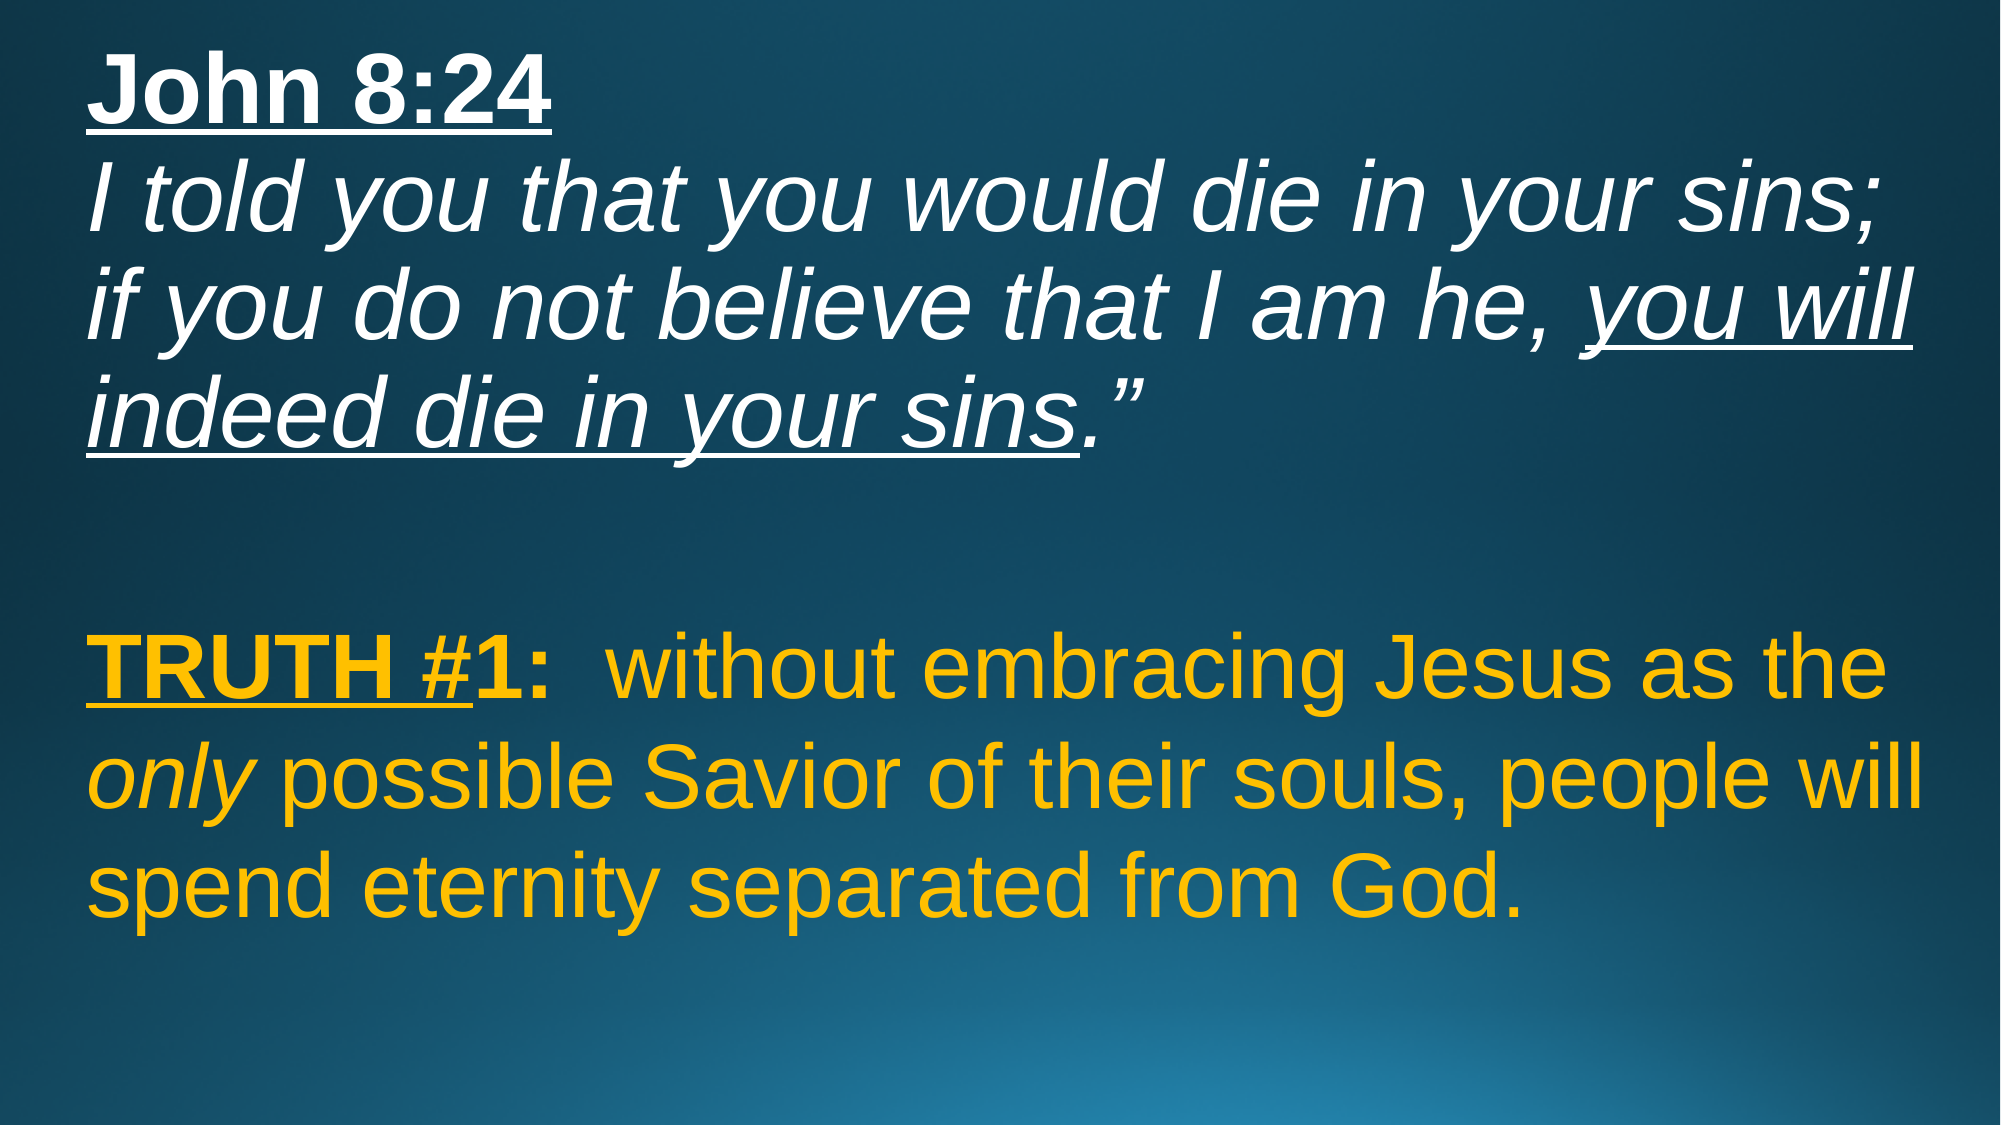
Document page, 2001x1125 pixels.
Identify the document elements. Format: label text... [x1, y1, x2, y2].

text_box TRUTH #1: without embracing Jesus as the only possible Savior of their souls, people will spend eternity separated from God. [71, 599, 1974, 944]
picture [0, 0, 2001, 1125]
title John 8:24 I told you that you would die in your sins; if you do not believe that I am he, you will indeed die in your sins.” [71, 30, 1974, 477]
